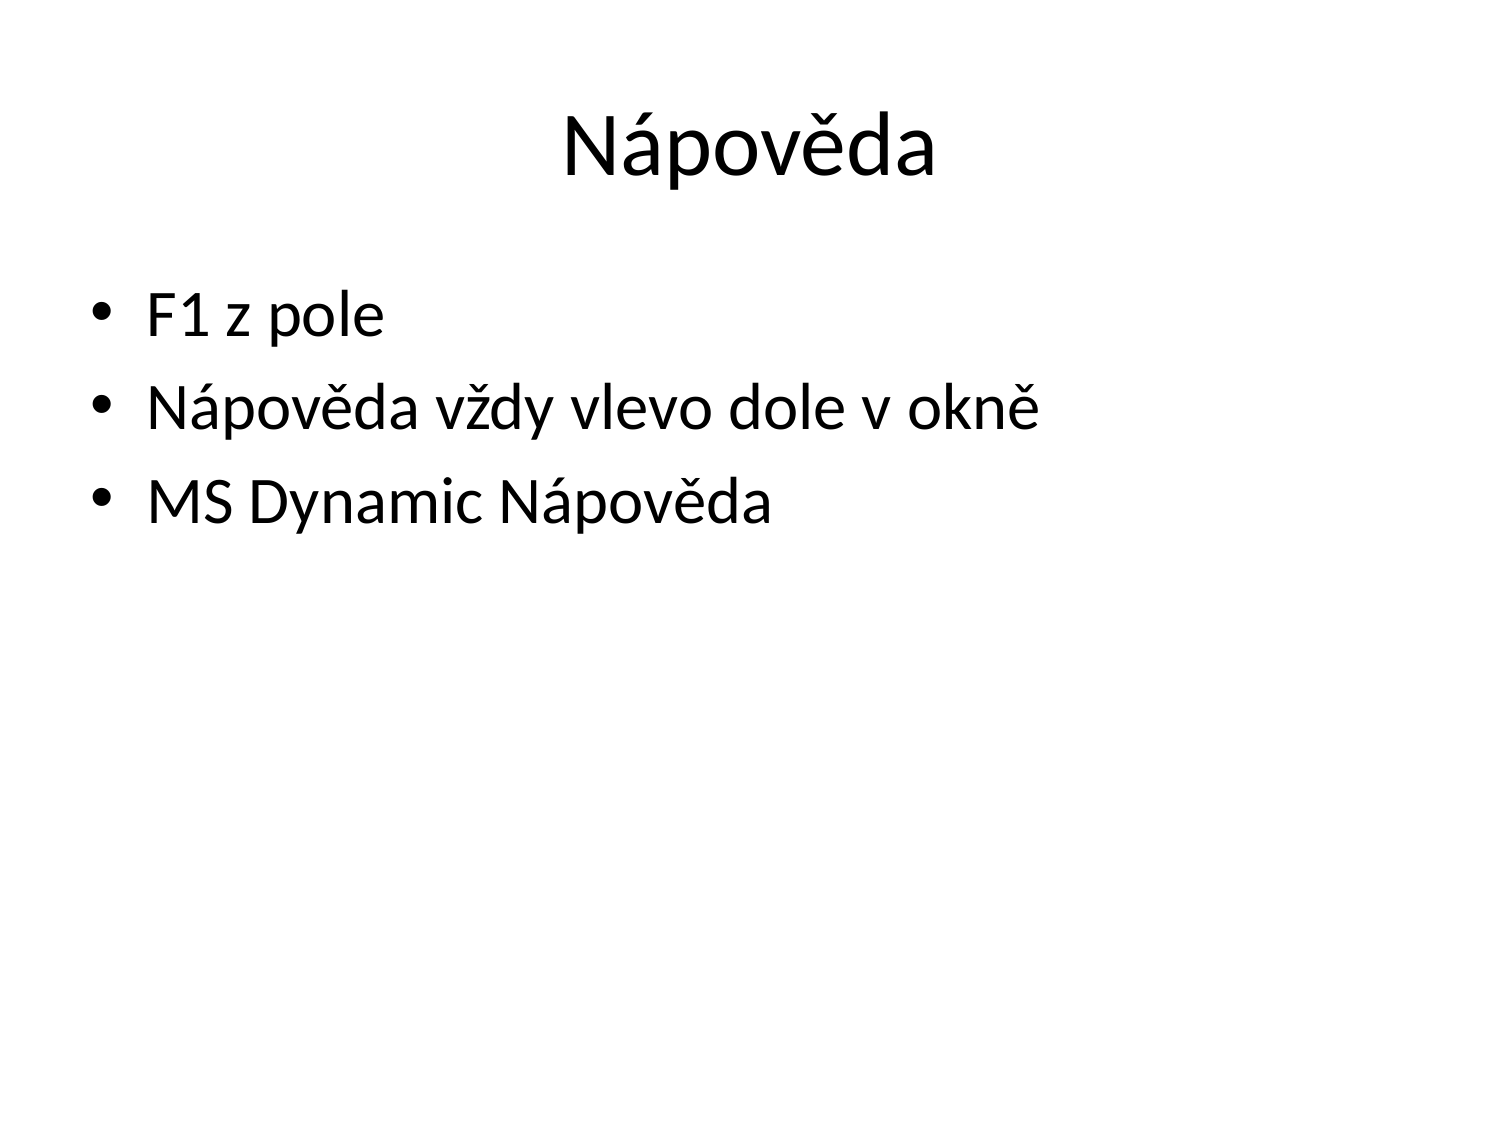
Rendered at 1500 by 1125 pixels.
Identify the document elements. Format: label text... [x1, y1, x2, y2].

list F1 z pole Nápověda vždy vlevo dole v okně MS Dynamic Nápověda [75, 262, 1425, 1005]
title Nápověda [75, 45, 1425, 233]
